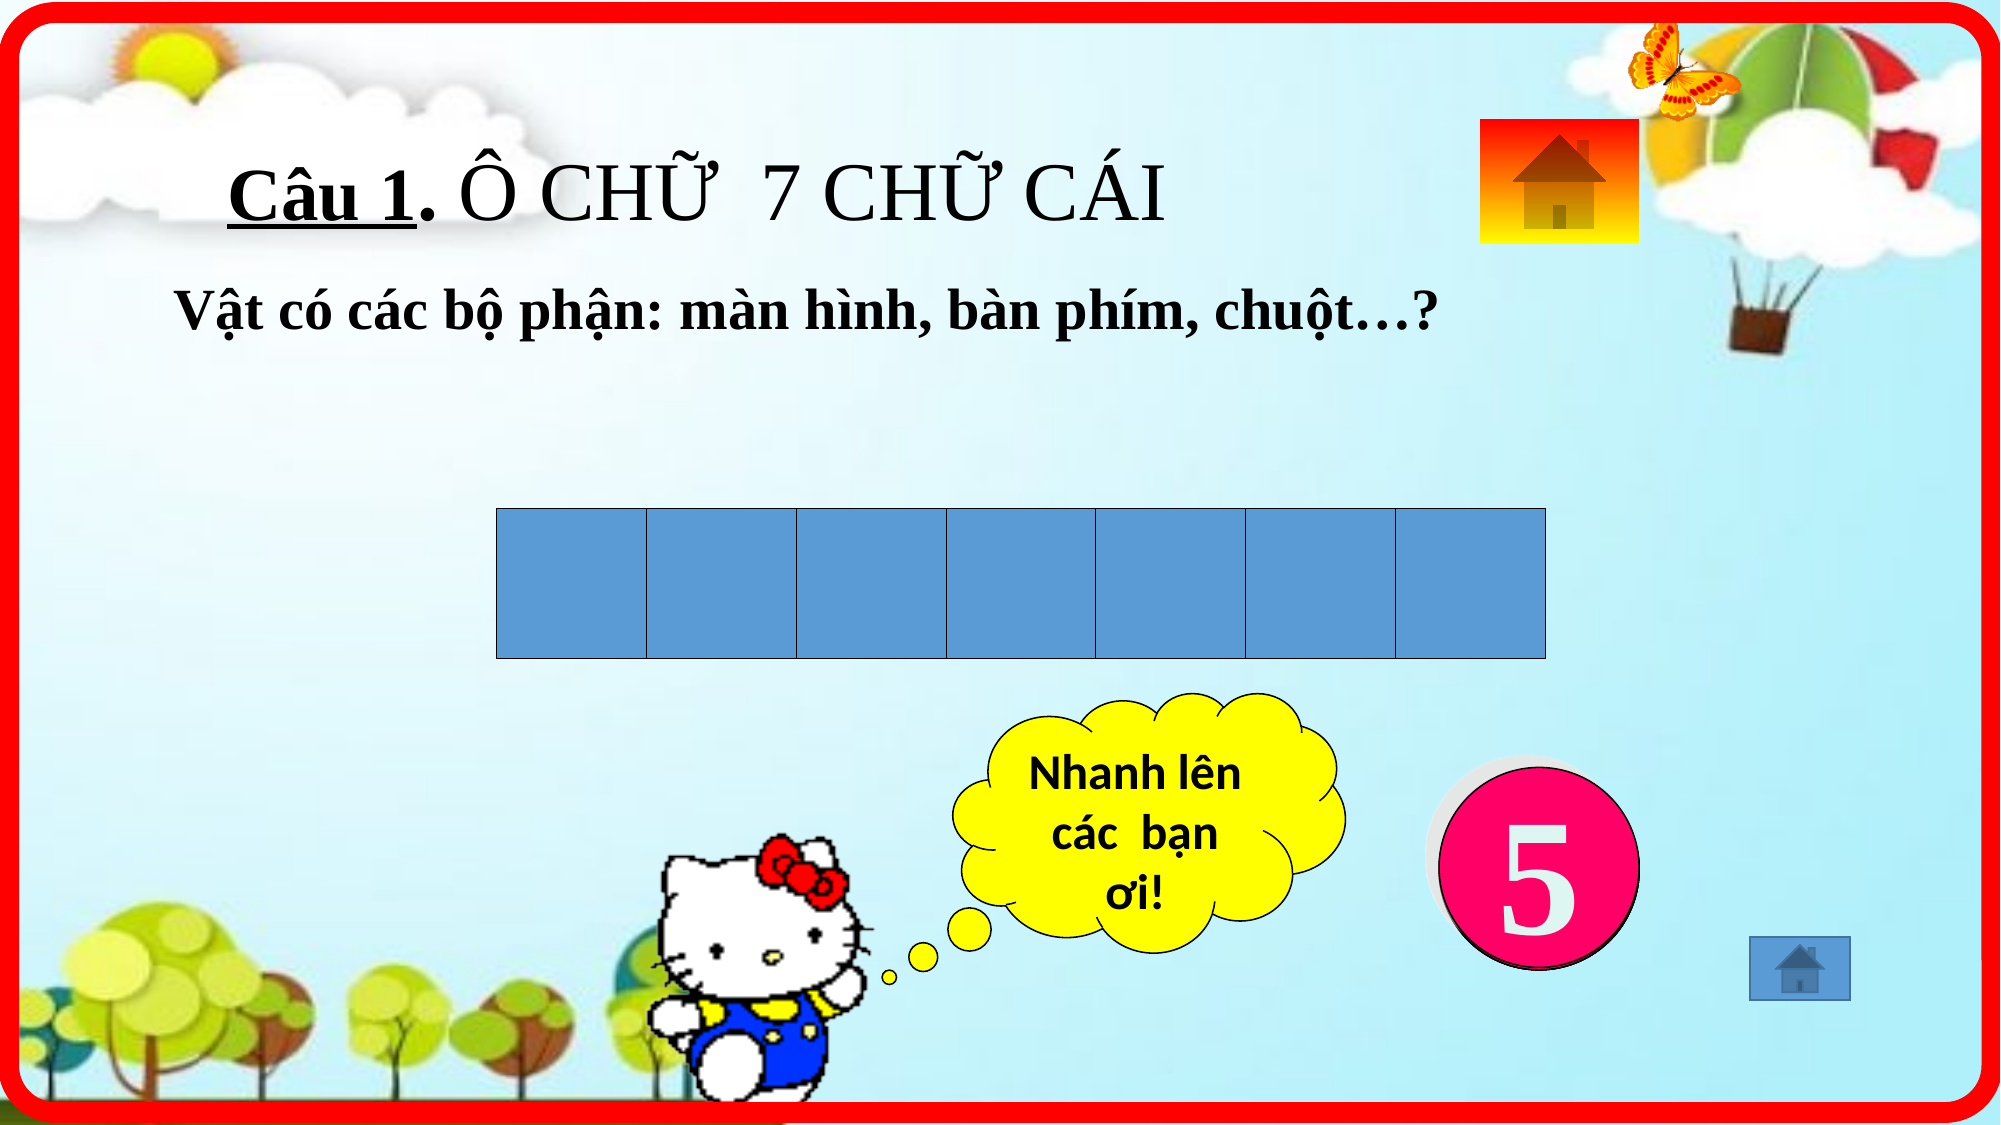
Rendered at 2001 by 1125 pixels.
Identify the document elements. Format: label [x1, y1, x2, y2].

picture [0, 0, 2001, 1125]
text_box [8, 12, 1992, 1113]
text_box [525, 692, 1346, 1125]
